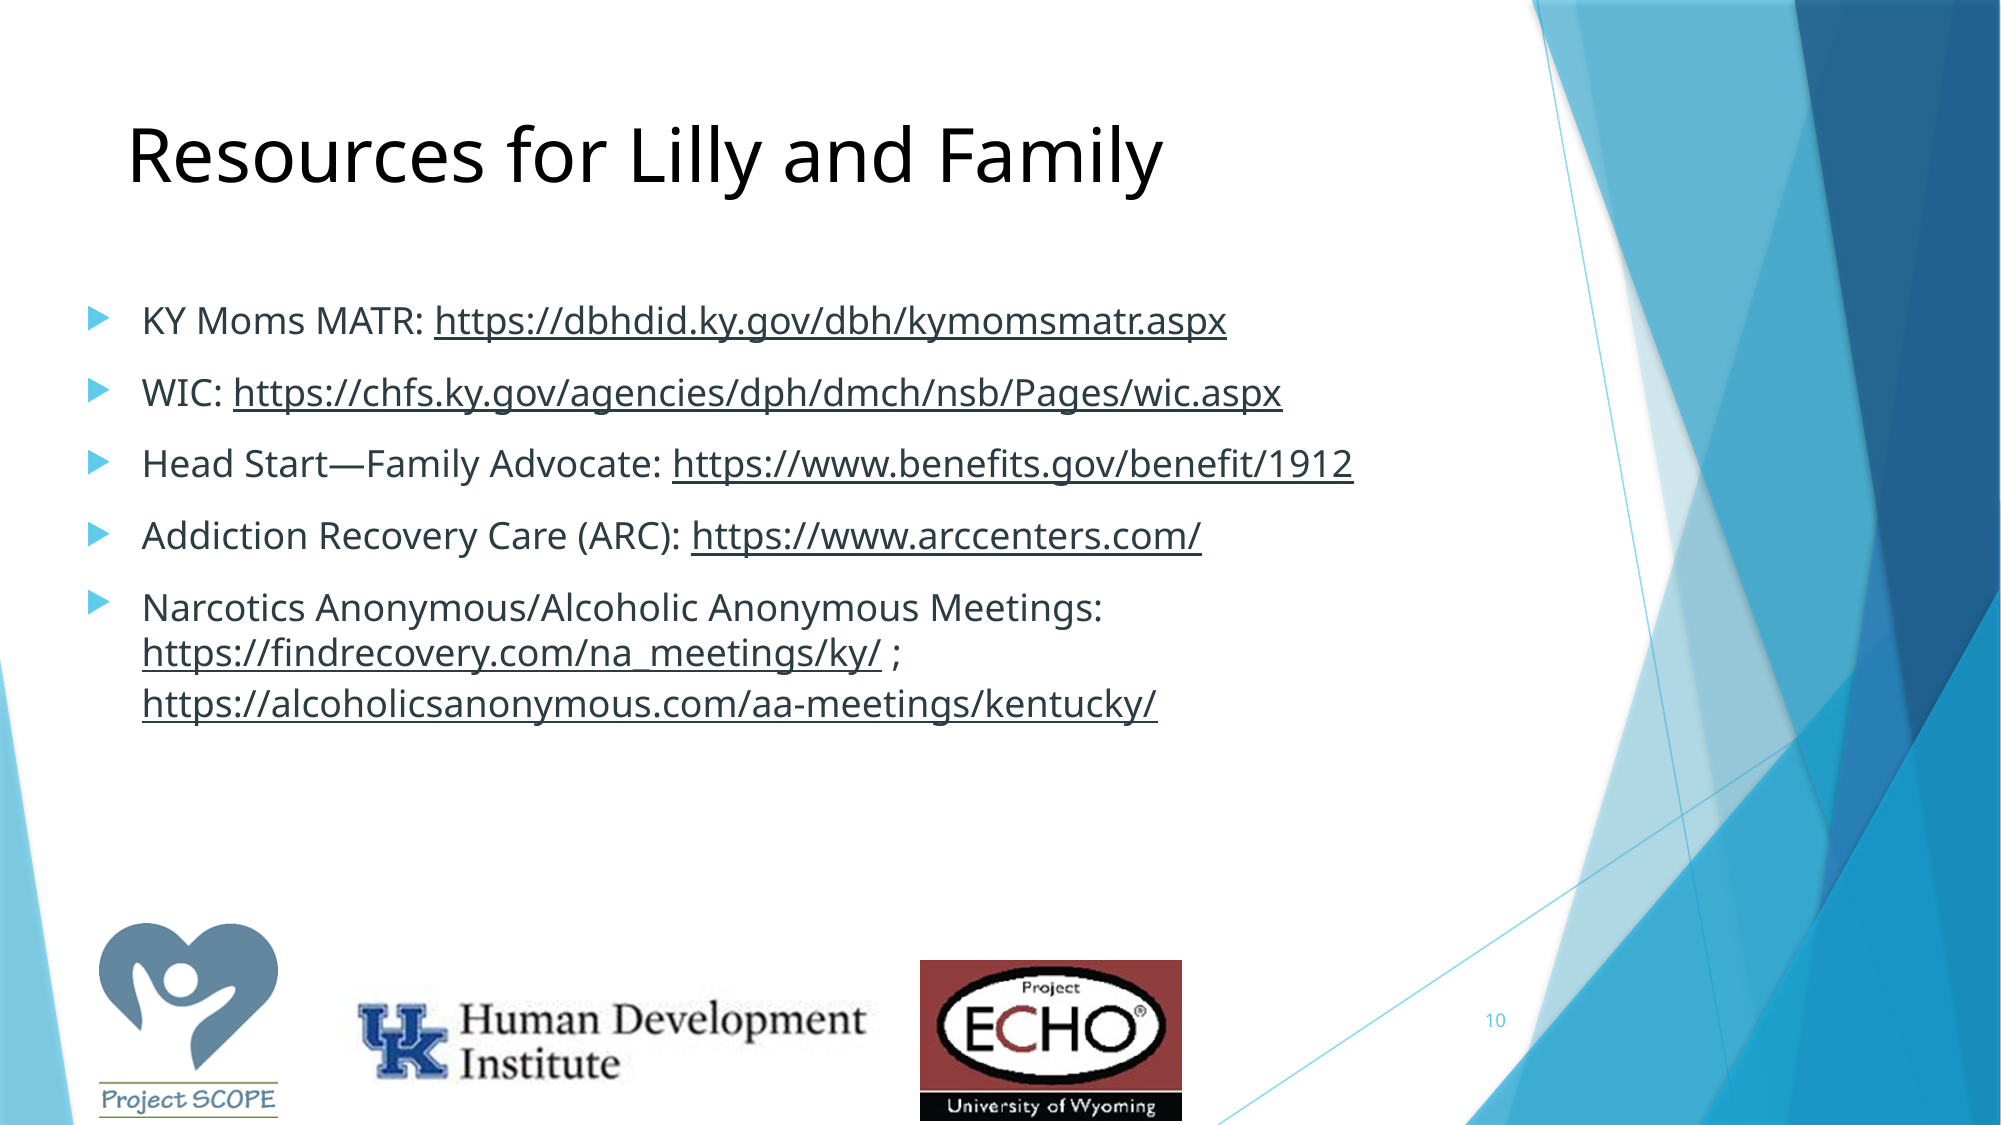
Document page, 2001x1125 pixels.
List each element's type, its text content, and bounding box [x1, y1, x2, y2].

list KY Moms MATR: https://dbhdid.ky.gov/dbh/kymomsmatr.aspx WIC: https://chfs.ky.gov/agencies/dph/dmch/nsb/Pages/wic.aspx Head Start—Family Advocate: https://www.benefits.gov/benefit/1912 Addiction Recovery Care (ARC): https://www.arccenters.com/ Narcotics Anonymous/Alcoholic Anonymous Meetings: https://findrecovery.com/na_meetings/ky/ ; https://alcoholicsanonymous.com/aa-meetings/kentucky/ [70, 208, 1715, 846]
title Resources for Lilly and Family [111, 99, 1522, 208]
picture [99, 923, 278, 1118]
picture [920, 960, 1182, 1121]
slide_number 10 [1409, 991, 1522, 1051]
picture [340, 984, 902, 1100]
